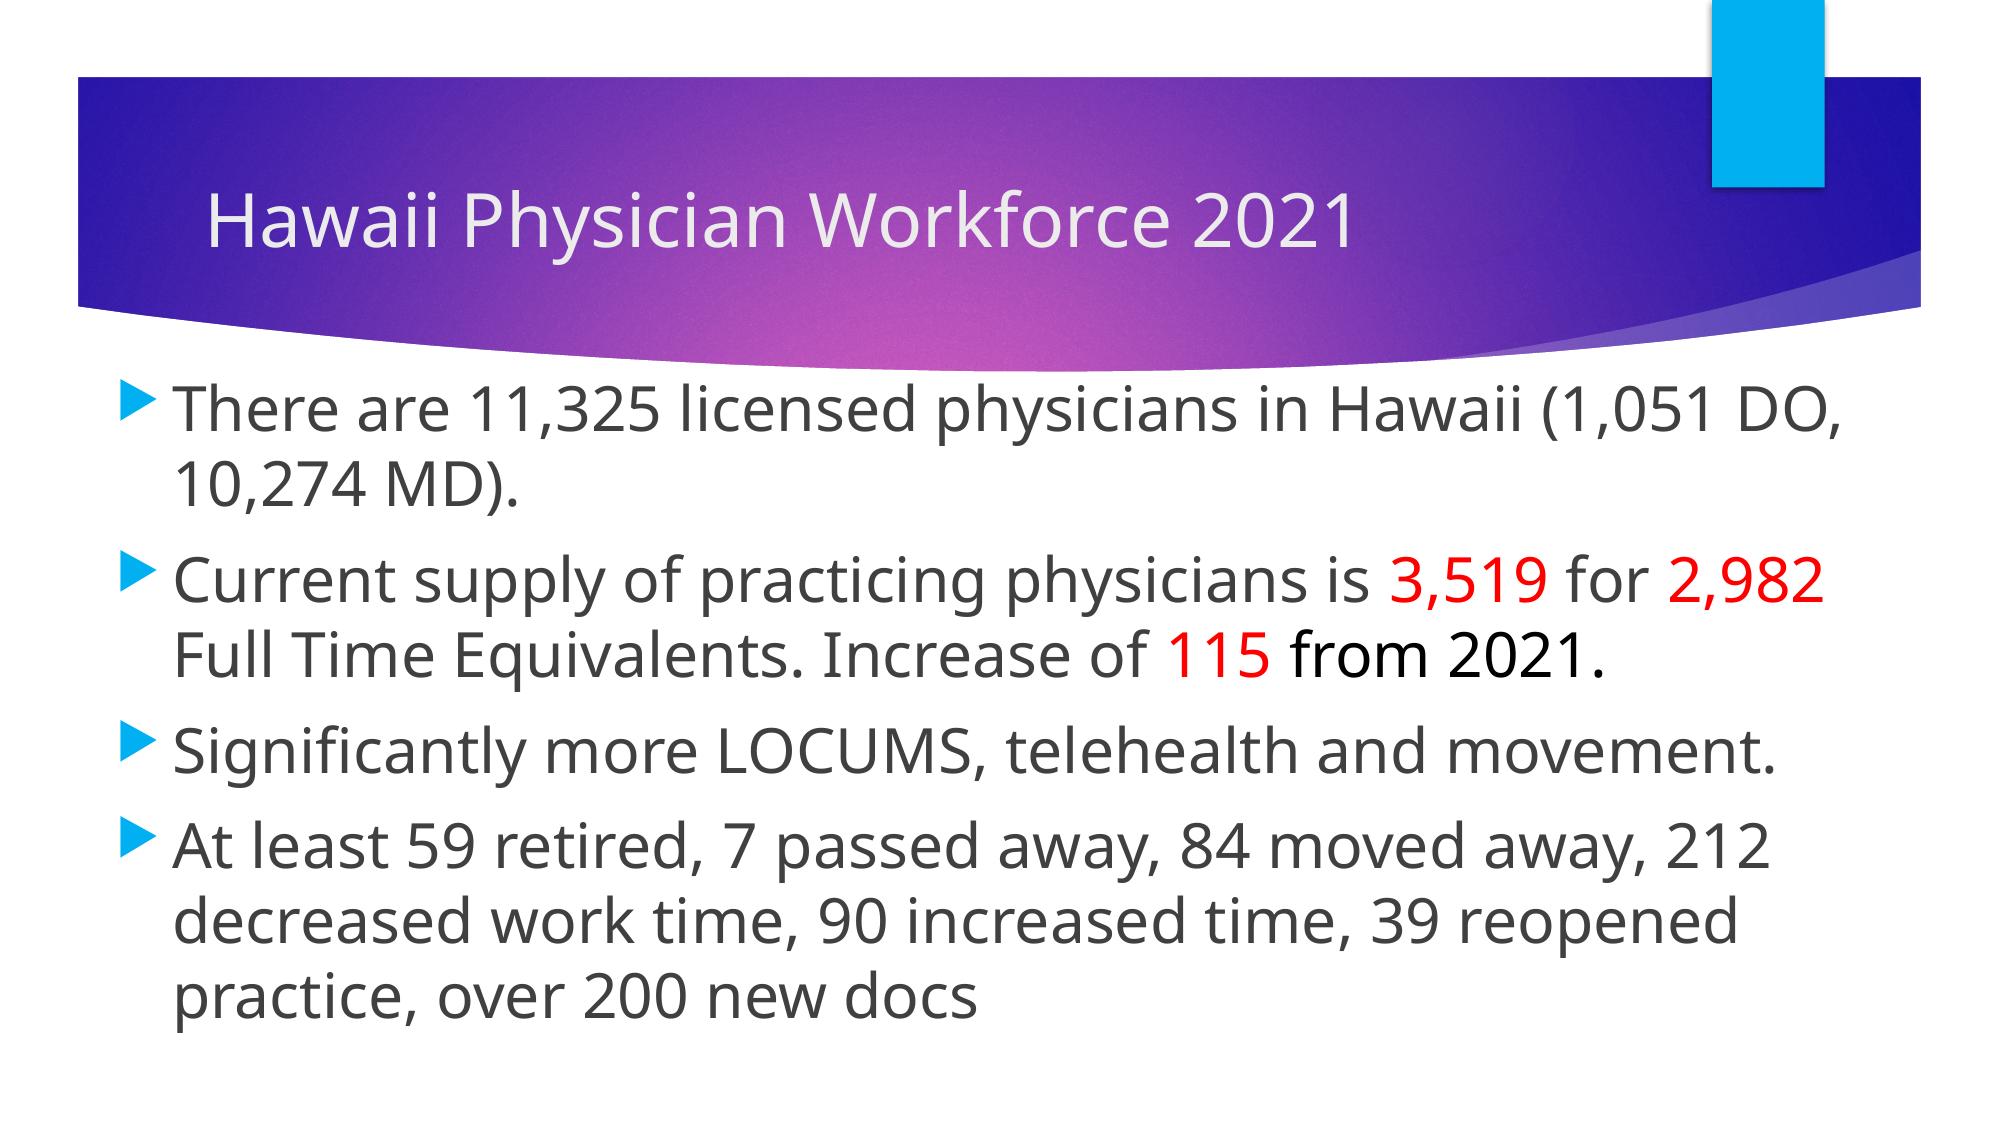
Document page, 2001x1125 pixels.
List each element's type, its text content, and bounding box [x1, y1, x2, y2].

list There are 11,325 licensed physicians in Hawaii (1,051 DO, 10,274 MD). Current supply of practicing physicians is 3,519 for 2,982 Full Time Equivalents. Increase of 115 from 2021. Significantly more LOCUMS, telehealth and movement. At least 59 retired, 7 passed away, 84 moved away, 212 decreased work time, 90 increased time, 39 reopened practice, over 200 new docs [100, 361, 1900, 1096]
title Hawaii Physician Workforce 2021 [189, 159, 1627, 276]
